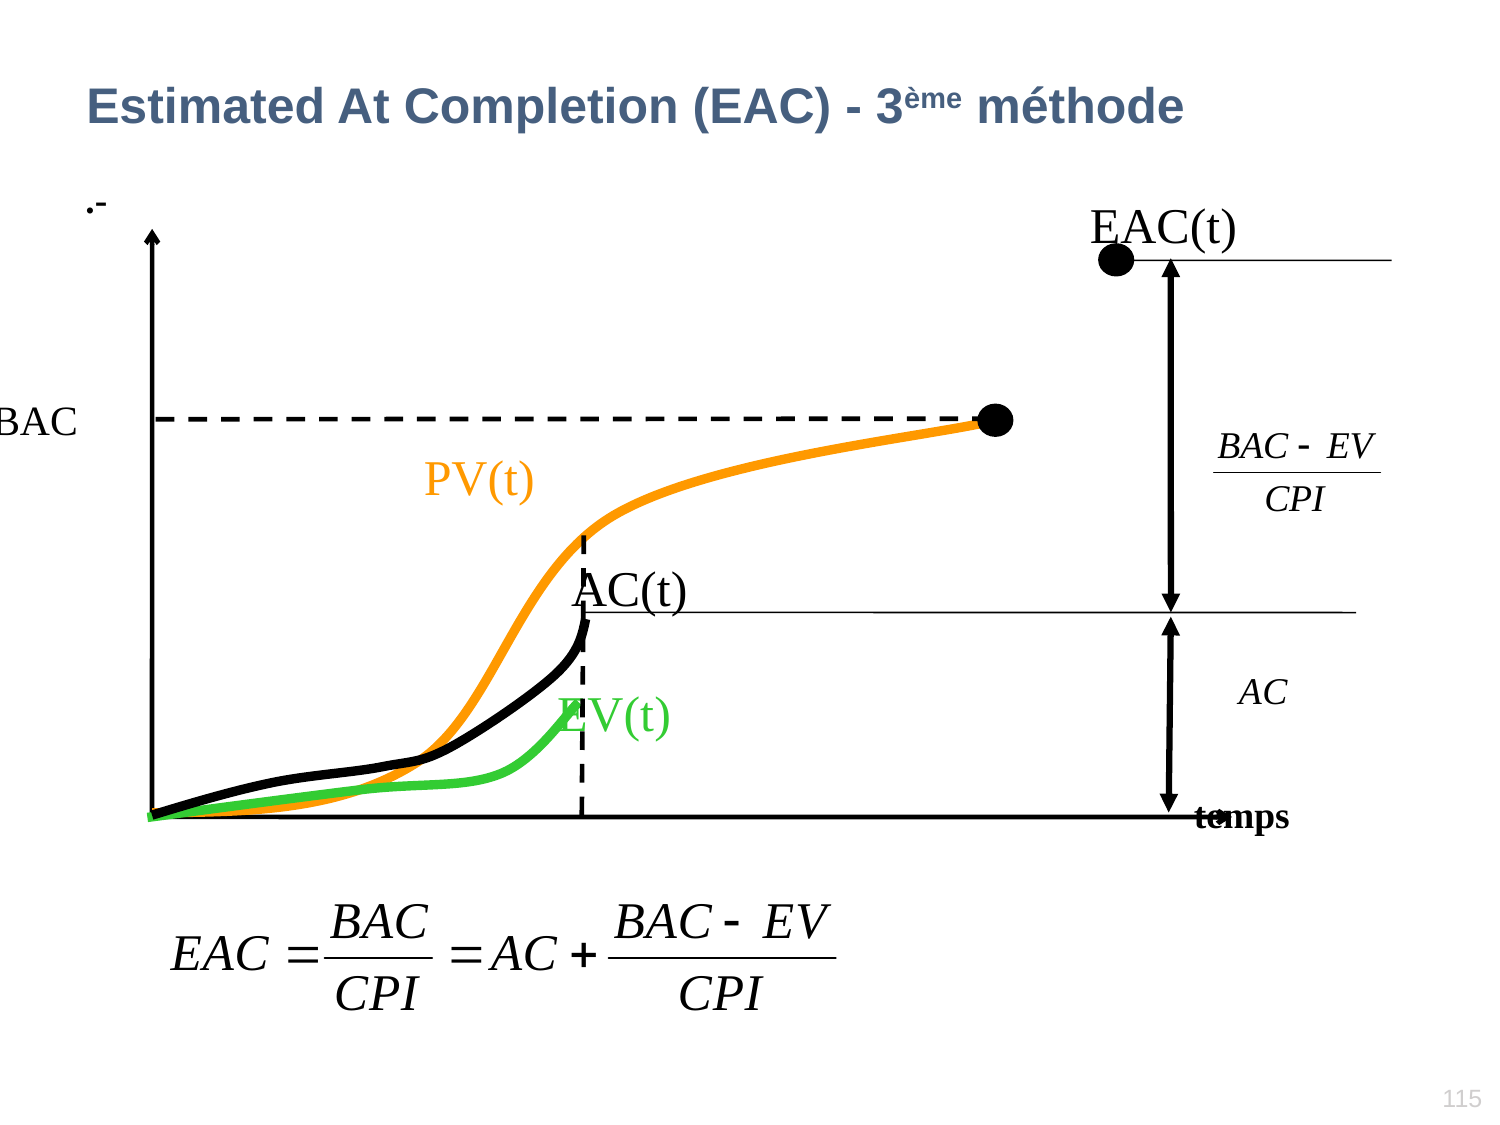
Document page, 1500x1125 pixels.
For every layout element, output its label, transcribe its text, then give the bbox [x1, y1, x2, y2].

text_box AC(t) [555, 548, 816, 624]
text_box [1162, 616, 1177, 813]
text_box BAC [0, 385, 206, 452]
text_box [1207, 422, 1390, 521]
text_box temps [1178, 783, 1418, 844]
text_box [147, 712, 542, 818]
text_box [978, 404, 1013, 437]
text_box [152, 568, 558, 813]
text_box EV(t) [542, 673, 799, 749]
text_box PV(t) [408, 438, 663, 514]
text_box EAC(t) [1074, 186, 1365, 262]
text_box [144, 228, 160, 385]
text_box [572, 424, 979, 548]
text_box .- [70, 168, 235, 230]
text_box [161, 888, 847, 1023]
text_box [1229, 669, 1297, 715]
title Estimated At Completion (EAC) - 3ème méthode [71, 62, 1342, 146]
text_box [1164, 258, 1178, 613]
text_box [1099, 262, 1134, 276]
text_box [152, 619, 586, 816]
